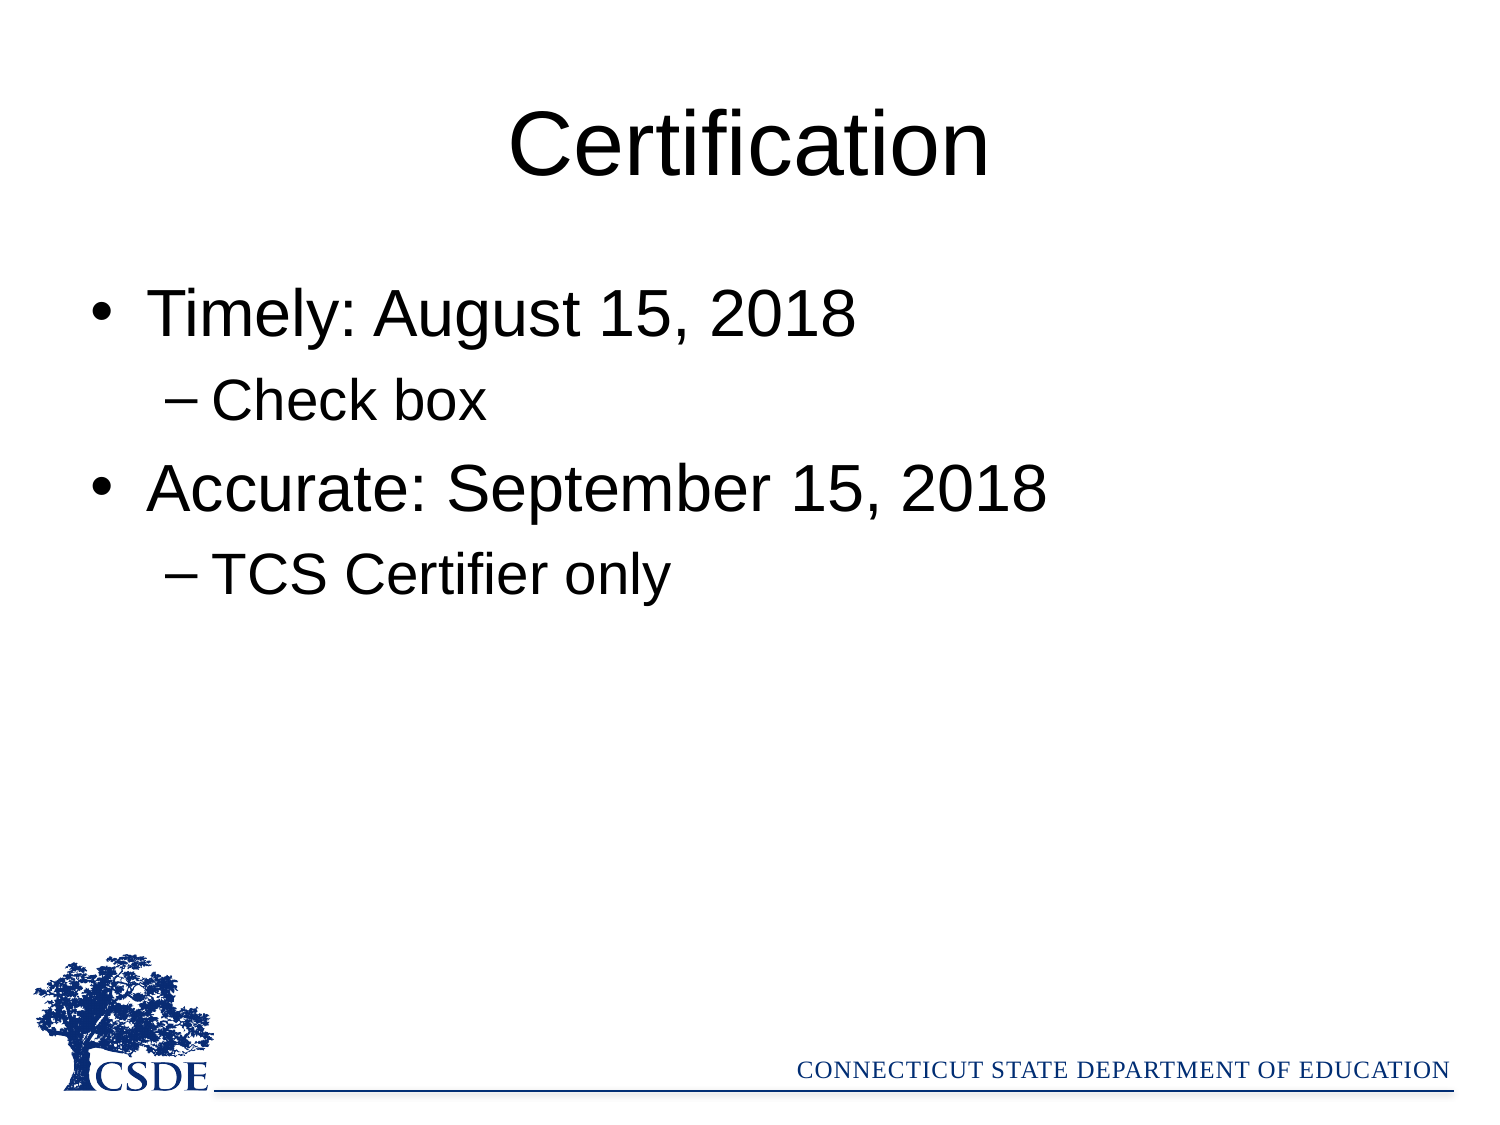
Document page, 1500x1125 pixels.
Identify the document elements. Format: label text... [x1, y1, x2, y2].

list Timely: August 15, 2018 Check box Accurate: September 15, 2018 TCS Certifier only [75, 262, 1425, 939]
text_box CONNECTICUT STATE DEPARTMENT OF EDUCATION [773, 1045, 1466, 1091]
picture [33, 954, 214, 1092]
title Certification [75, 45, 1425, 233]
